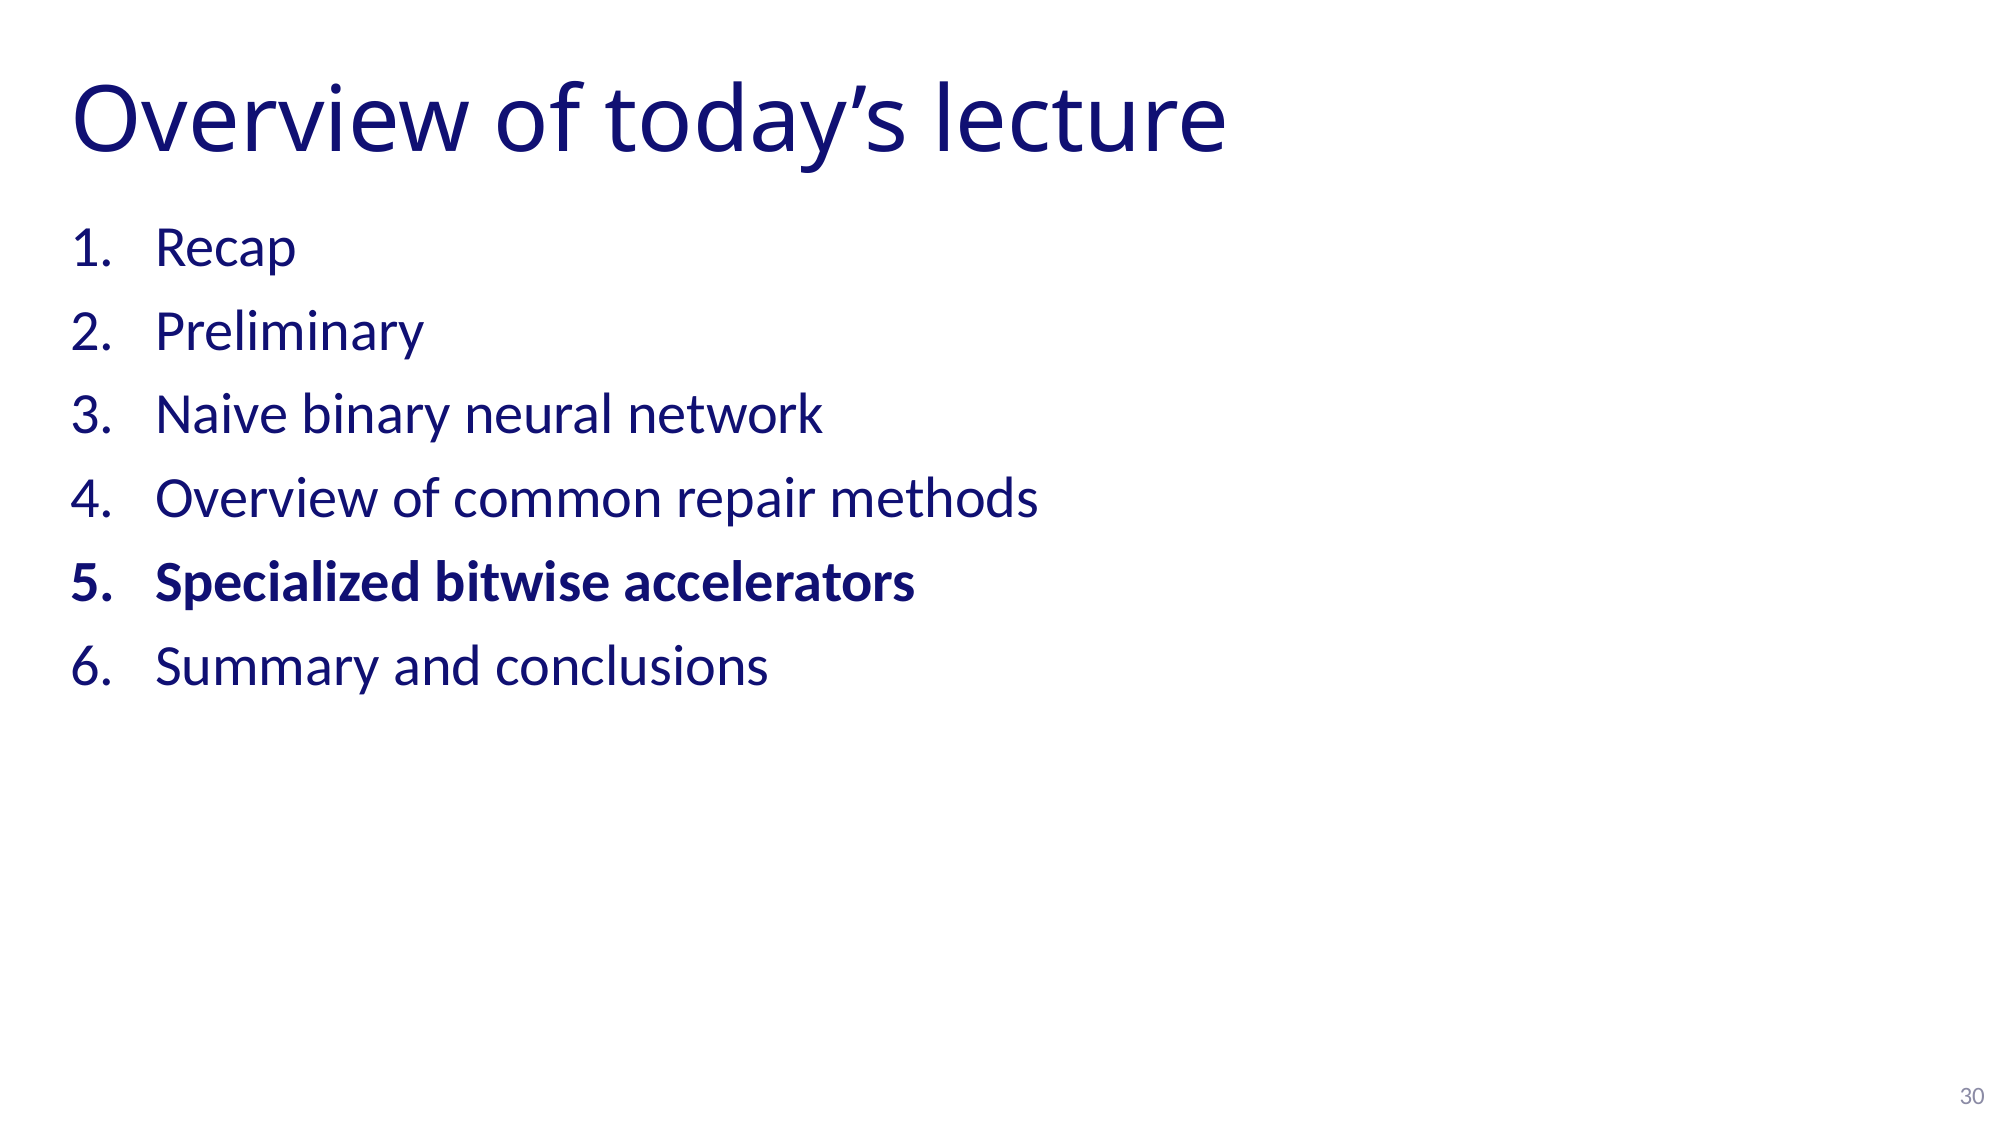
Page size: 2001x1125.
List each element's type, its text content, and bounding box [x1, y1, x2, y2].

title Overview of today’s lecture [55, 59, 1946, 185]
list Recap Preliminary Naive binary neural network Overview of common repair methods Specialized bitwise accelerators Summary and conclusions [55, 208, 1946, 1035]
slide_number 30 [1897, 1065, 2000, 1125]
